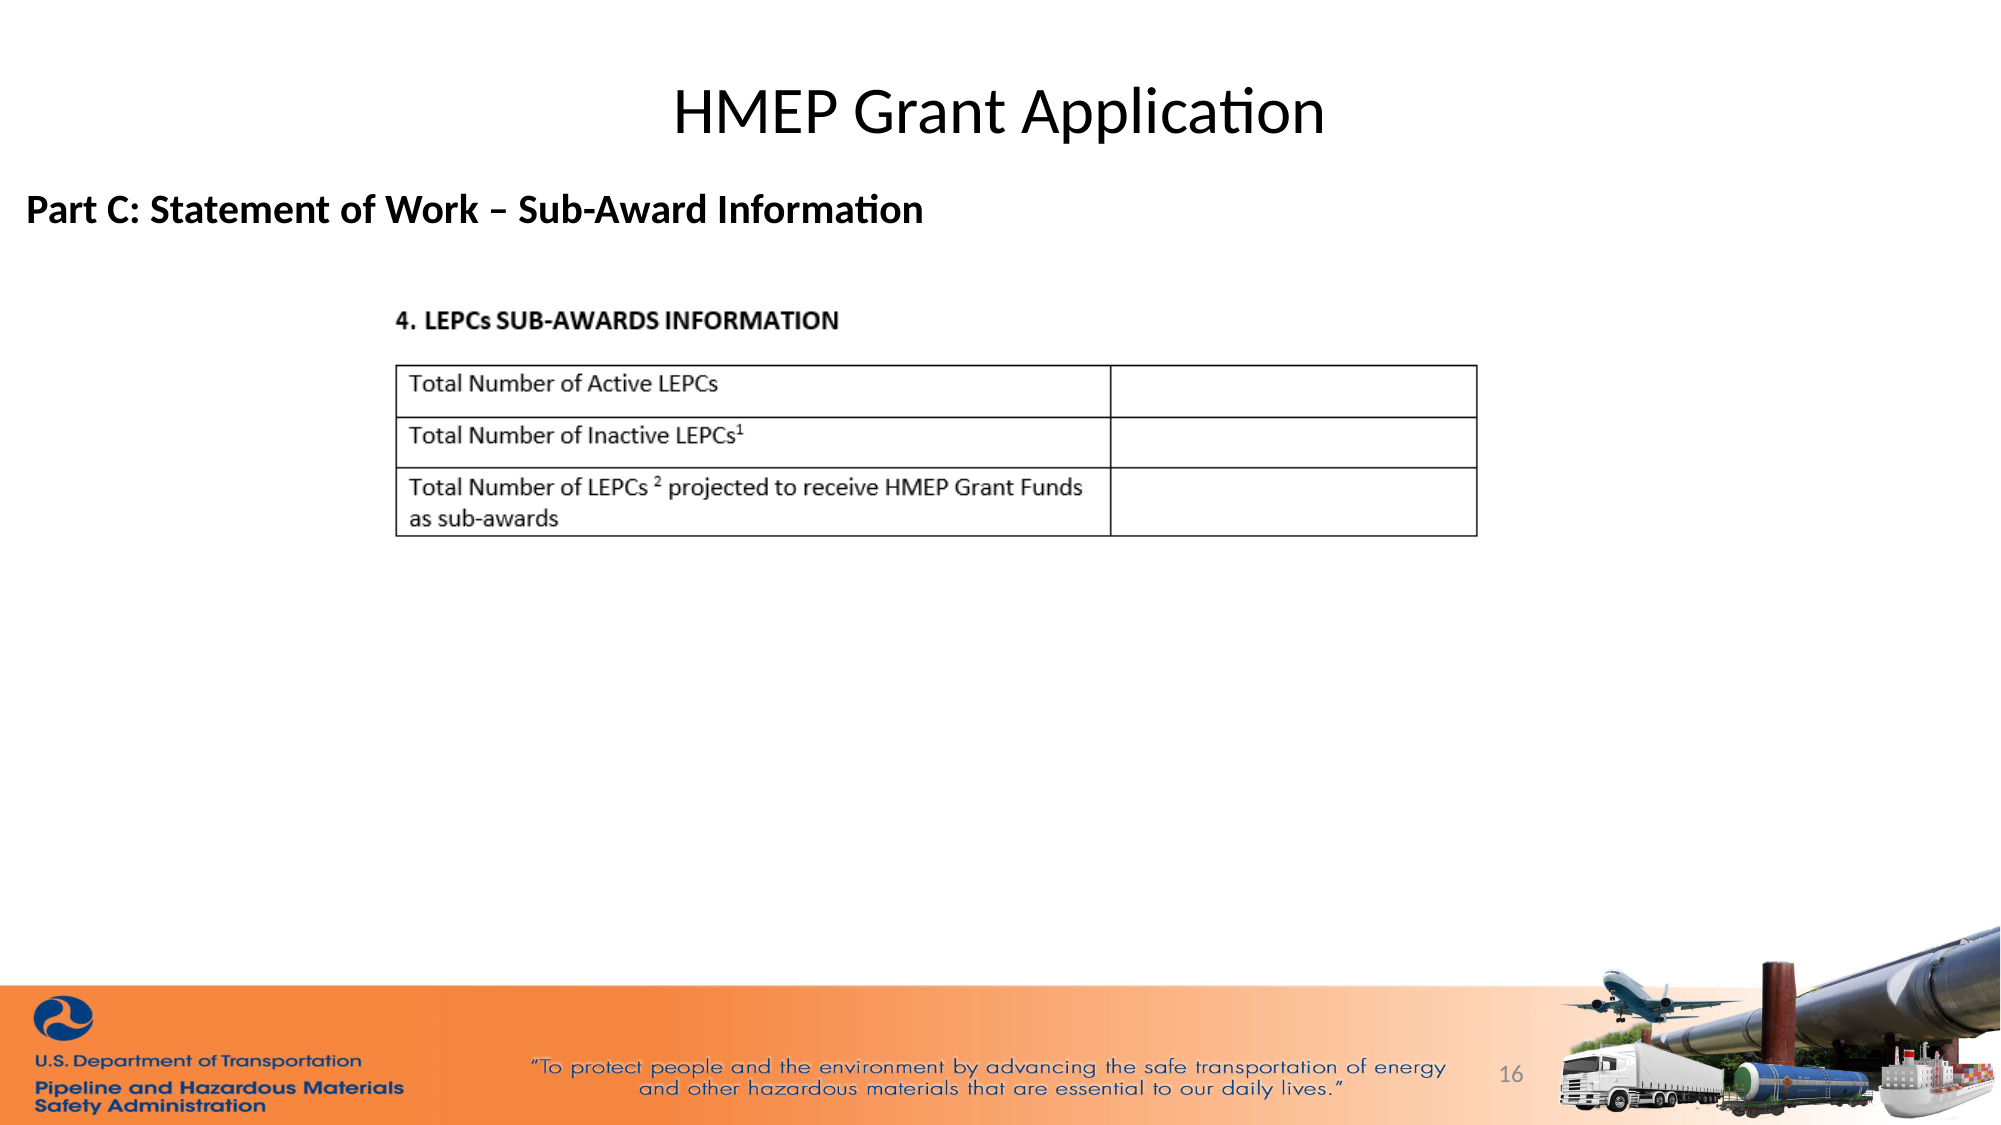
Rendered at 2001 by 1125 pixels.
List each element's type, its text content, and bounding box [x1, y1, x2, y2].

slide_number 16 [1483, 1042, 1950, 1103]
list Part C: Statement of Work – Sub-Award Information [2, 175, 2000, 950]
text_box HMEP Grant Application [0, 40, 2000, 175]
picture [362, 287, 1524, 538]
picture [0, 0, 2001, 1125]
